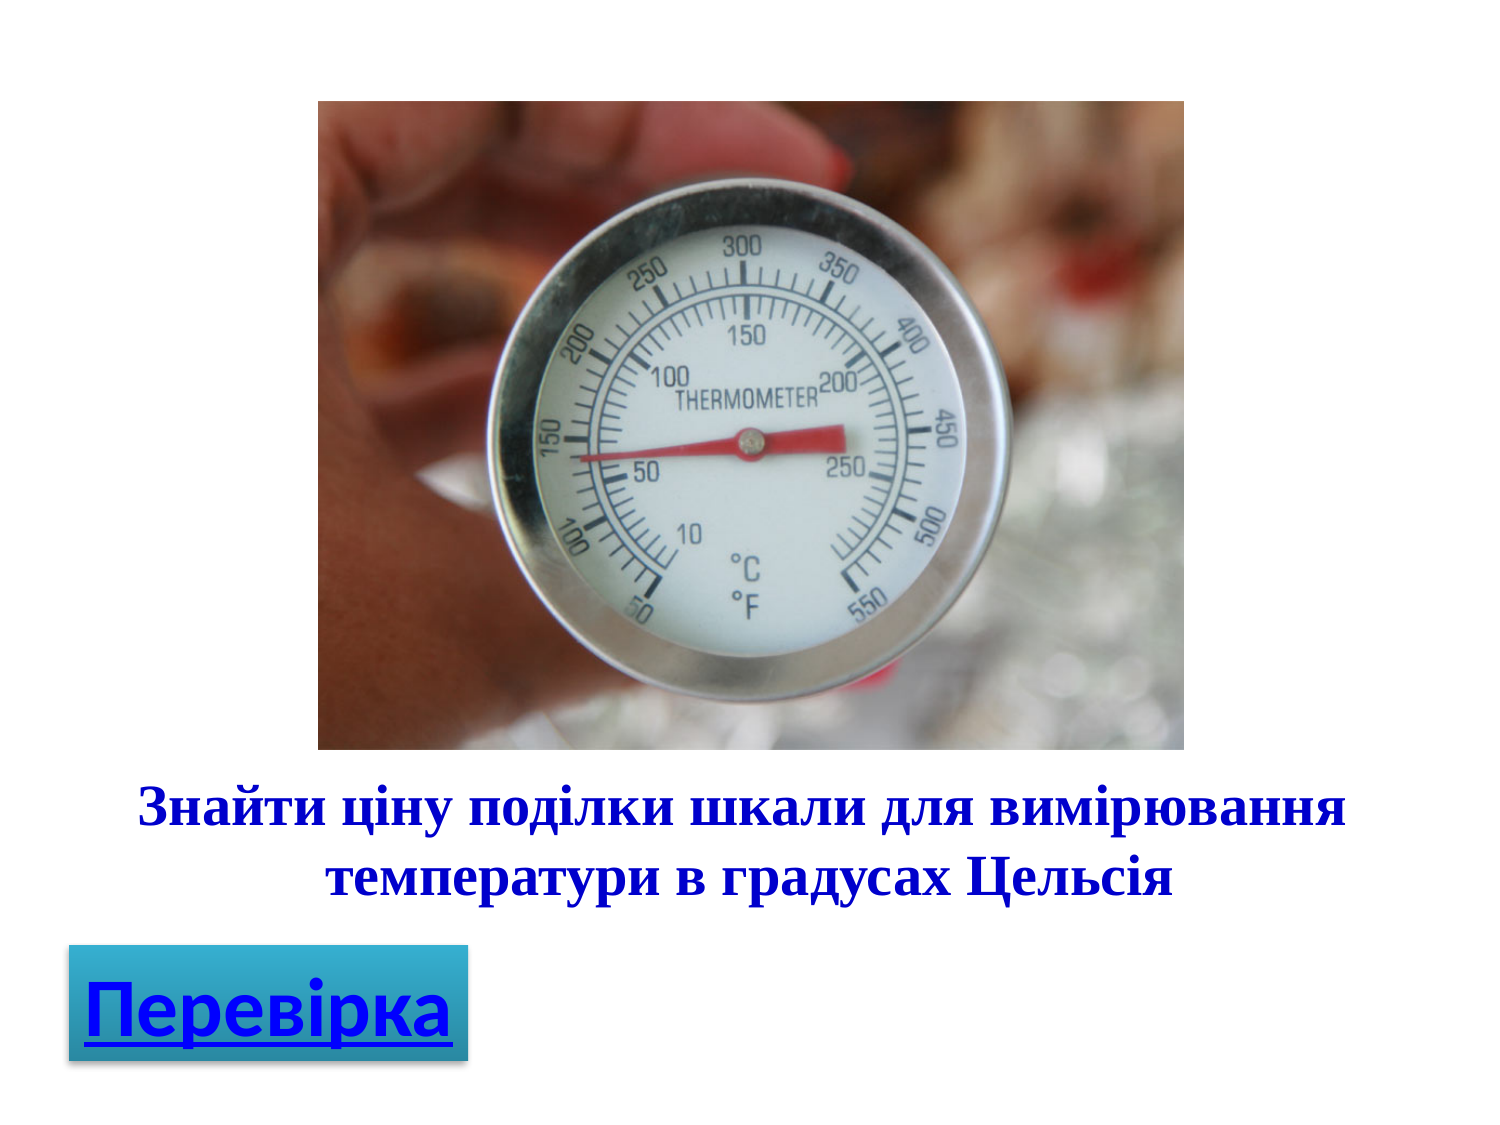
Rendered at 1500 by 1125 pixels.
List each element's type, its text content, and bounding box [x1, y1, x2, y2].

text_box Перевірка [69, 945, 469, 1061]
text_box Знайти ціну поділки шкали для вимірювання температури в градусах Цельсія [123, 760, 1377, 915]
picture [318, 100, 1184, 750]
